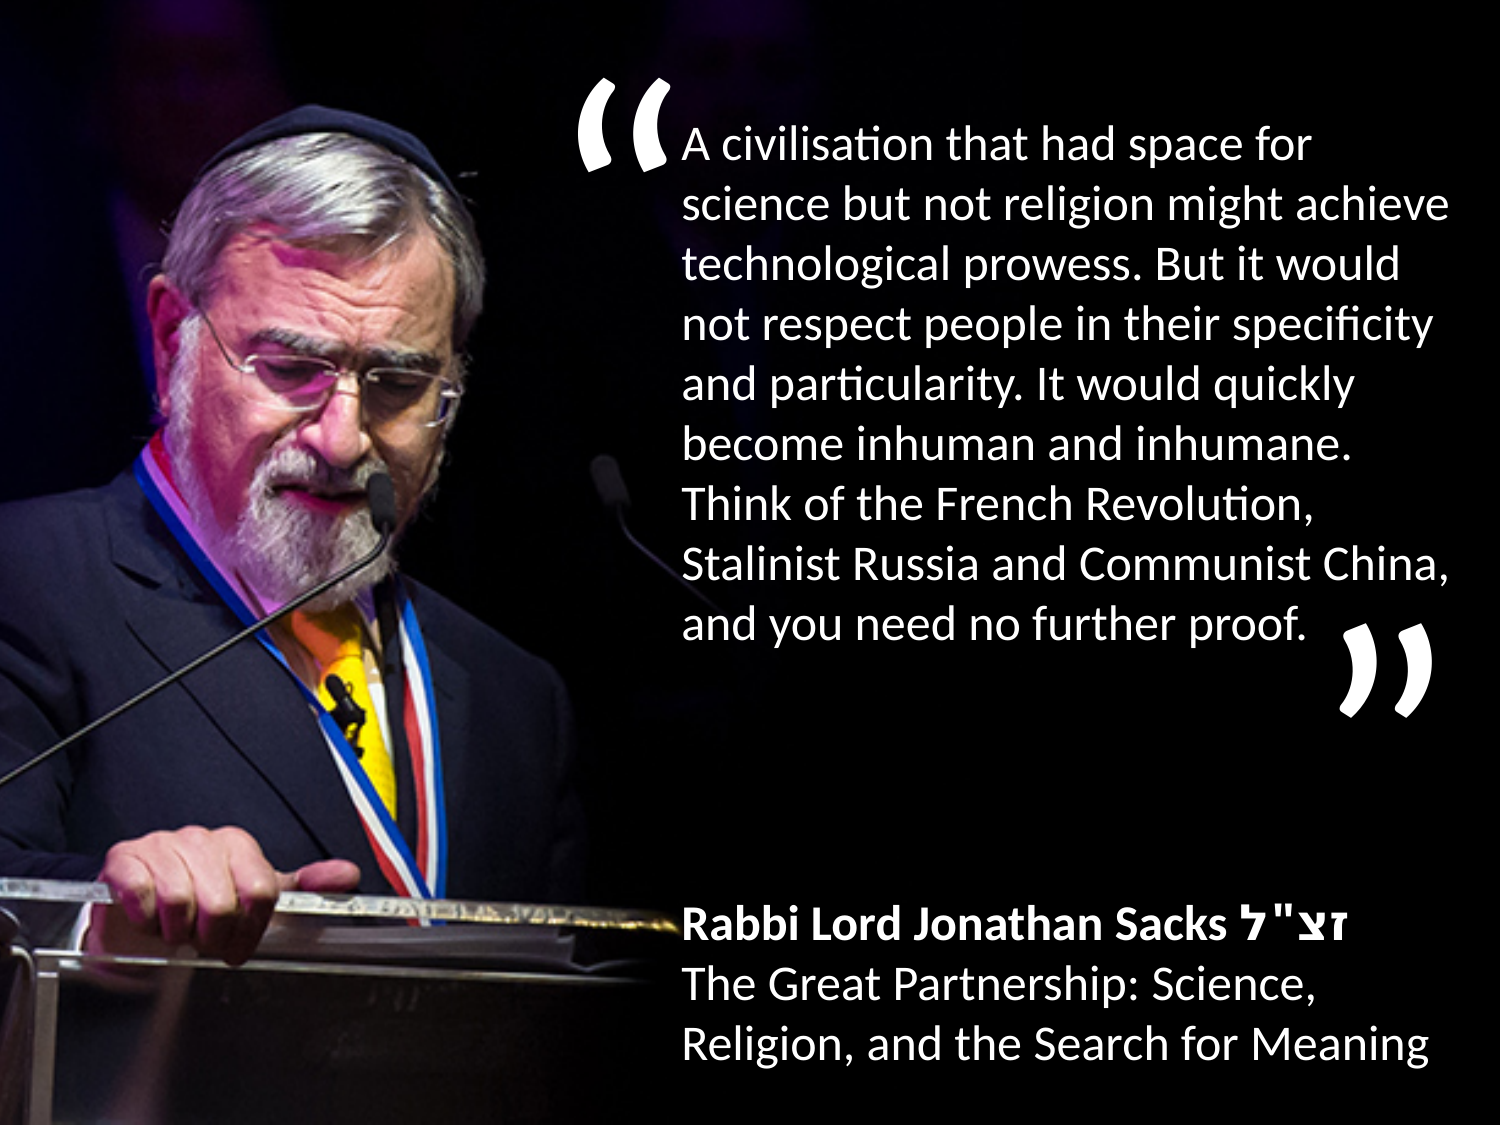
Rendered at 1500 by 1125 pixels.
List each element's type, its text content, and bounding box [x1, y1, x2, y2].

text_box A civilisation that had space for science but not religion might achieve technological prowess. But it would not respect people in their specificity and particularity. It would quickly become inhuman and inhumane. Think of the French Revolution, Stalinist Russia and Communist China, and you need no further proof. Rabbi Lord Jonathan Sacks זצ"ל The Great Partnership: Science, Religion, and the Search for Meaning [1023, 43, 1474, 1079]
picture [0, 0, 1023, 1125]
text_box ” [1296, 513, 1366, 944]
